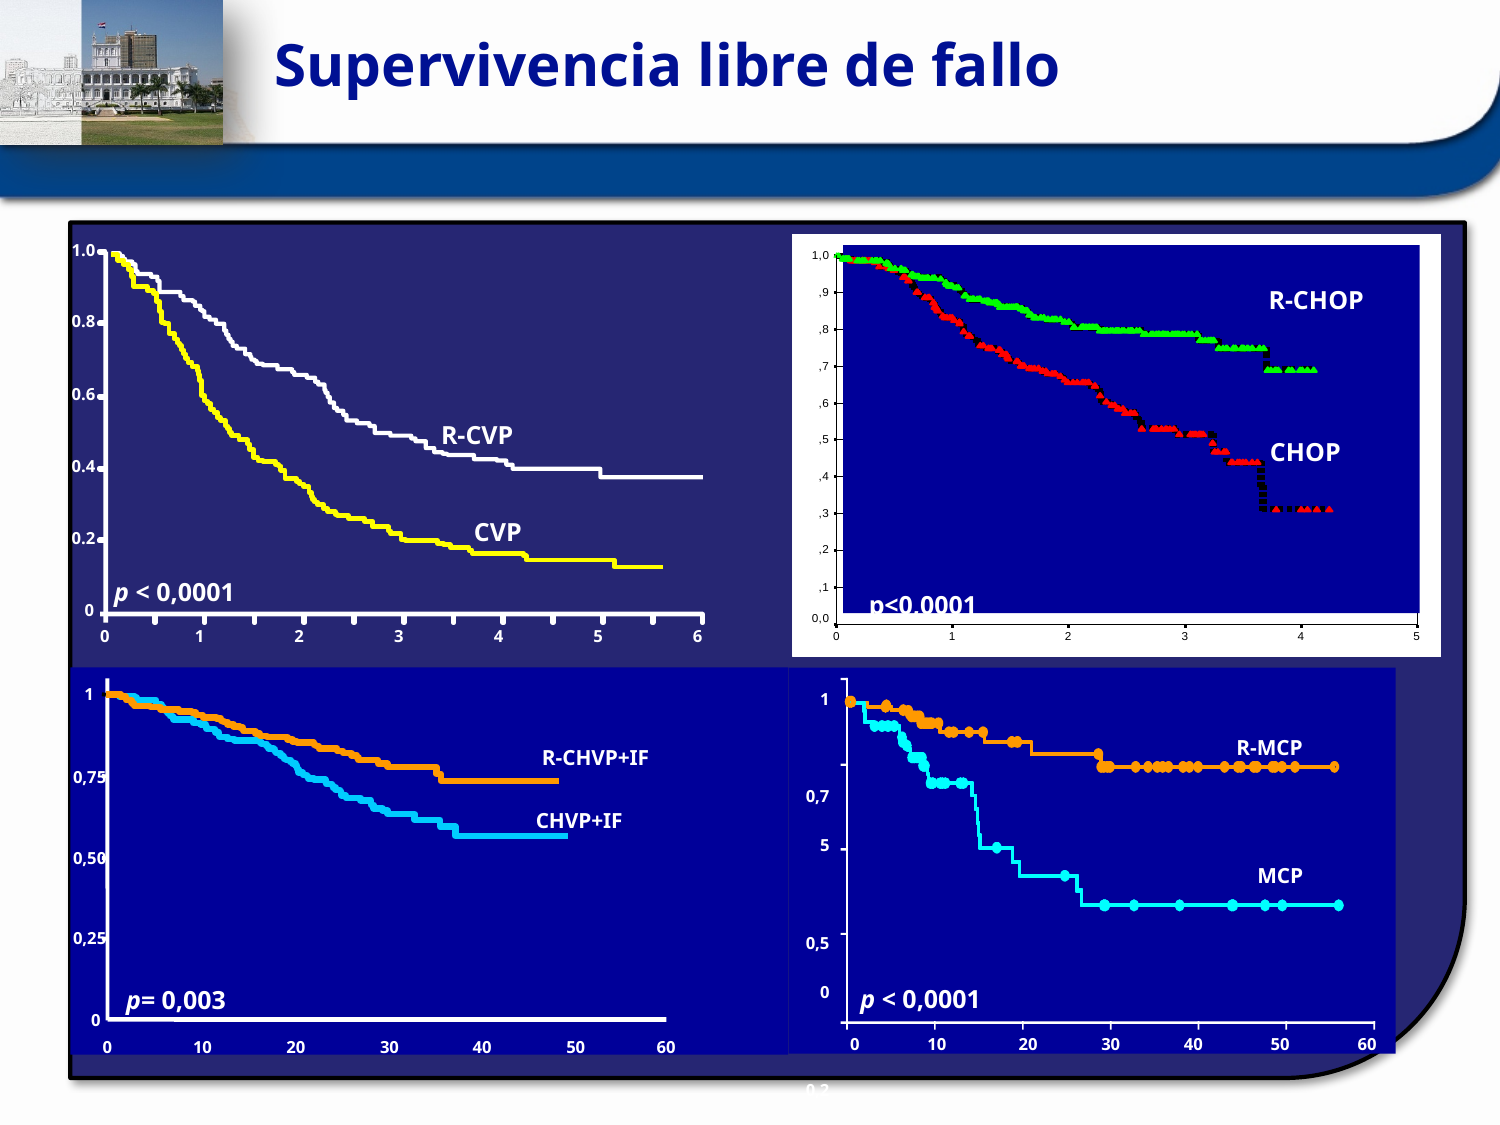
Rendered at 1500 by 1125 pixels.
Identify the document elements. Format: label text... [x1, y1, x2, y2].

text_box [70, 657, 789, 1055]
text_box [792, 234, 1442, 658]
picture [0, 0, 1500, 1125]
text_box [72, 239, 704, 645]
text_box Supervivencia libre de fallo [259, 20, 1489, 106]
text_box [68, 1061, 1362, 1081]
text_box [788, 658, 1407, 1055]
text_box [68, 220, 1467, 1030]
